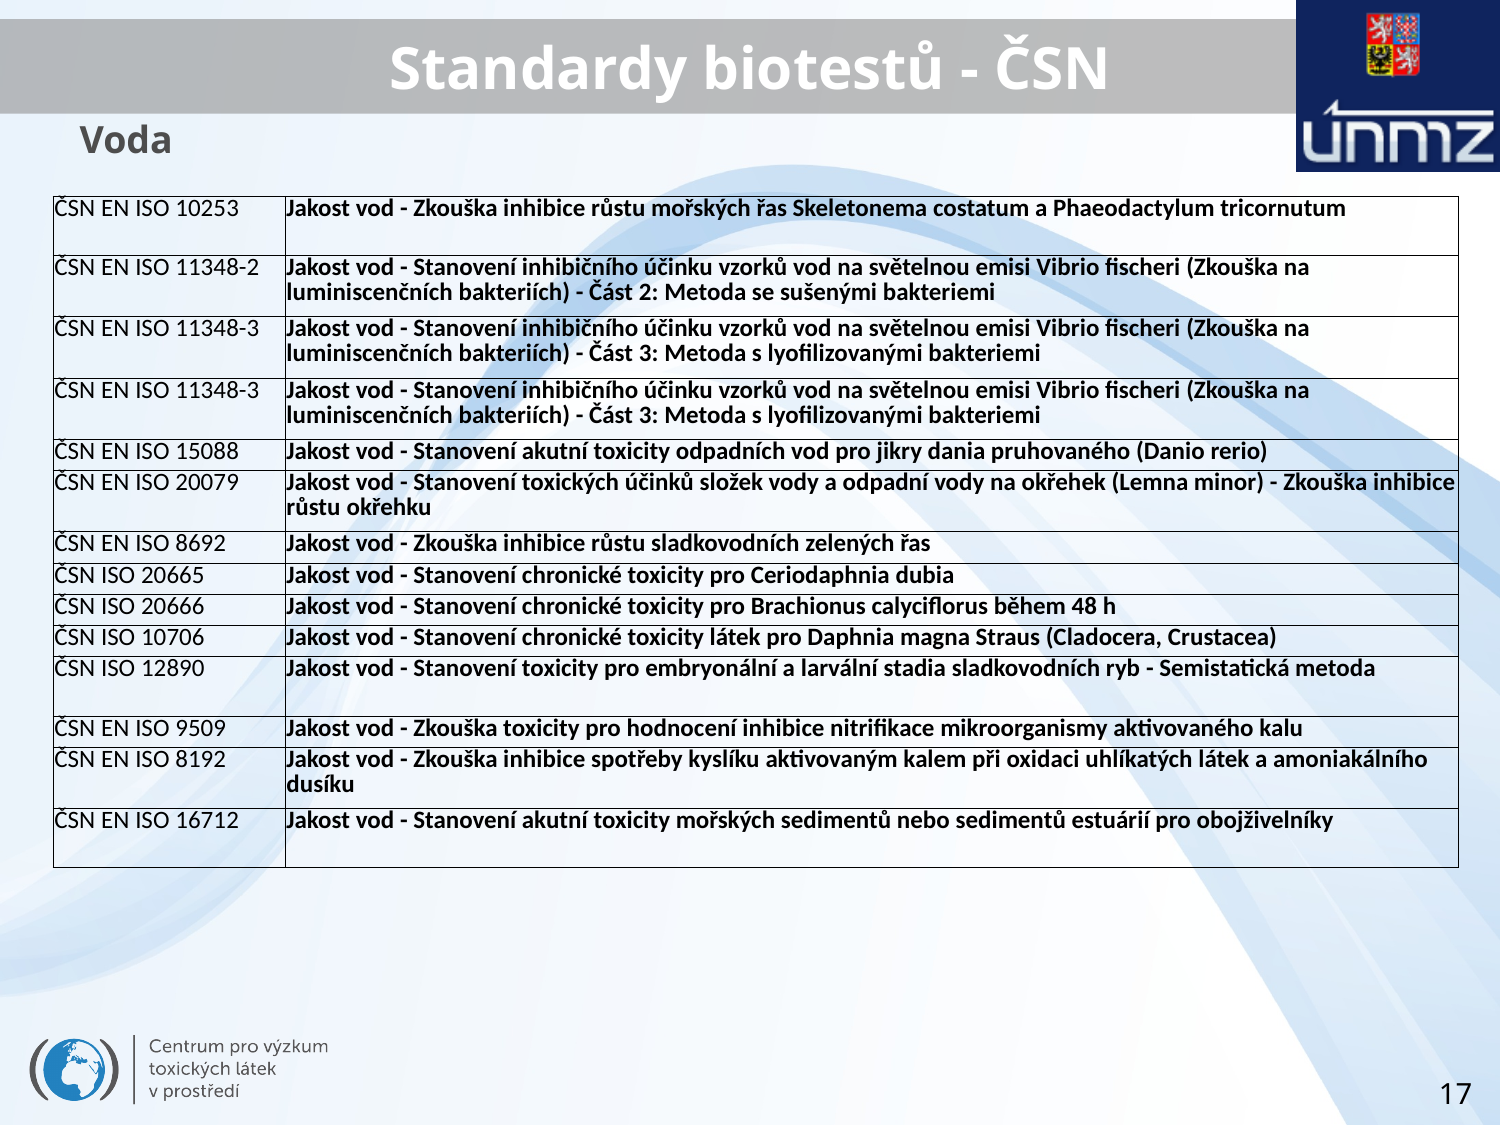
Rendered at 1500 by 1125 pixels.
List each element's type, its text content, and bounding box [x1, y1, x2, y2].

table_cell Jakost vod - Stanovení inhibičního účinku vzorků vod na světelnou emisi Vibrio fischeri (Zkouška na luminiscenčních bakteriích) - Část 3: Metoda s lyofilizovanými bakteriemi [286, 379, 1458, 439]
table_cell Jakost vod - Stanovení chronické toxicity pro Ceriodaphnia dubia [286, 564, 1458, 594]
table_cell ČSN EN ISO 11348-3 [54, 379, 285, 439]
table_cell ČSN ISO 12890 [54, 657, 285, 716]
table_cell Jakost vod - Stanovení akutní toxicity mořských sedimentů nebo sedimentů estuárií pro obojživelníky [286, 809, 1458, 867]
table_cell Jakost vod - Stanovení toxicity pro embryonální a larvální stadia sladkovodních ryb - Semistatická metoda [286, 657, 1458, 716]
table_header Jakost vod - Zkouška inhibice růstu mořských řas Skeletonema costatum a Phaeodactylum tricornutum [286, 197, 1458, 255]
table_cell ČSN EN ISO 11348-2 [54, 256, 285, 316]
table_cell ČSN EN ISO 16712 [54, 809, 285, 867]
table_cell Jakost vod - Zkouška inhibice spotřeby kyslíku aktivovaným kalem při oxidaci uhlíkatých látek a amoniakálního dusíku [286, 748, 1458, 808]
table_cell Jakost vod - Stanovení toxických účinků složek vody a odpadní vody na okřehek (Lemna minor) - Zkouška inhibice růstu okřehku [286, 471, 1458, 531]
table_cell Jakost vod - Stanovení inhibičního účinku vzorků vod na světelnou emisi Vibrio fischeri (Zkouška na luminiscenčních bakteriích) - Část 3: Metoda s lyofilizovanými bakteriemi [286, 317, 1458, 378]
table_cell ČSN EN ISO 8192 [54, 748, 285, 808]
picture [0, 0, 1500, 1125]
table_cell ČSN ISO 20665 [54, 564, 285, 594]
table_cell Jakost vod - Stanovení akutní toxicity odpadních vod pro jikry dania pruhovaného (Danio rerio) [286, 440, 1458, 470]
table_cell ČSN EN ISO 9509 [54, 717, 285, 747]
table_cell Jakost vod - Stanovení chronické toxicity pro Brachionus calyciflorus během 48 h [286, 595, 1458, 625]
table_cell ČSN ISO 20666 [54, 595, 285, 625]
table_cell ČSN EN ISO 20079 [54, 471, 285, 531]
title Standardy biotestů - ČSN [0, 18, 1291, 114]
table_cell Jakost vod - Zkouška inhibice růstu sladkovodních zelených řas [286, 532, 1458, 563]
table_cell Jakost vod - Zkouška toxicity pro hodnocení inhibice nitrifikace mikroorganismy aktivovaného kalu [286, 717, 1458, 747]
table_cell ČSN EN ISO 11348-3 [54, 317, 285, 378]
table_header ČSN EN ISO 10253 [54, 197, 285, 255]
table_cell ČSN ISO 10706 [54, 626, 285, 656]
table_cell Jakost vod - Stanovení chronické toxicity látek pro Daphnia magna Straus (Cladocera, Crustacea) [286, 626, 1458, 656]
table_cell ČSN EN ISO 15088 [54, 440, 285, 470]
slide_number 17 [1411, 1065, 1500, 1125]
table_cell Jakost vod - Stanovení inhibičního účinku vzorků vod na světelnou emisi Vibrio fischeri (Zkouška na luminiscenčních bakteriích) - Část 2: Metoda se sušenými bakteriemi [286, 256, 1458, 316]
text_box Voda [64, 113, 1447, 196]
table_cell ČSN EN ISO 8692 [54, 532, 285, 563]
